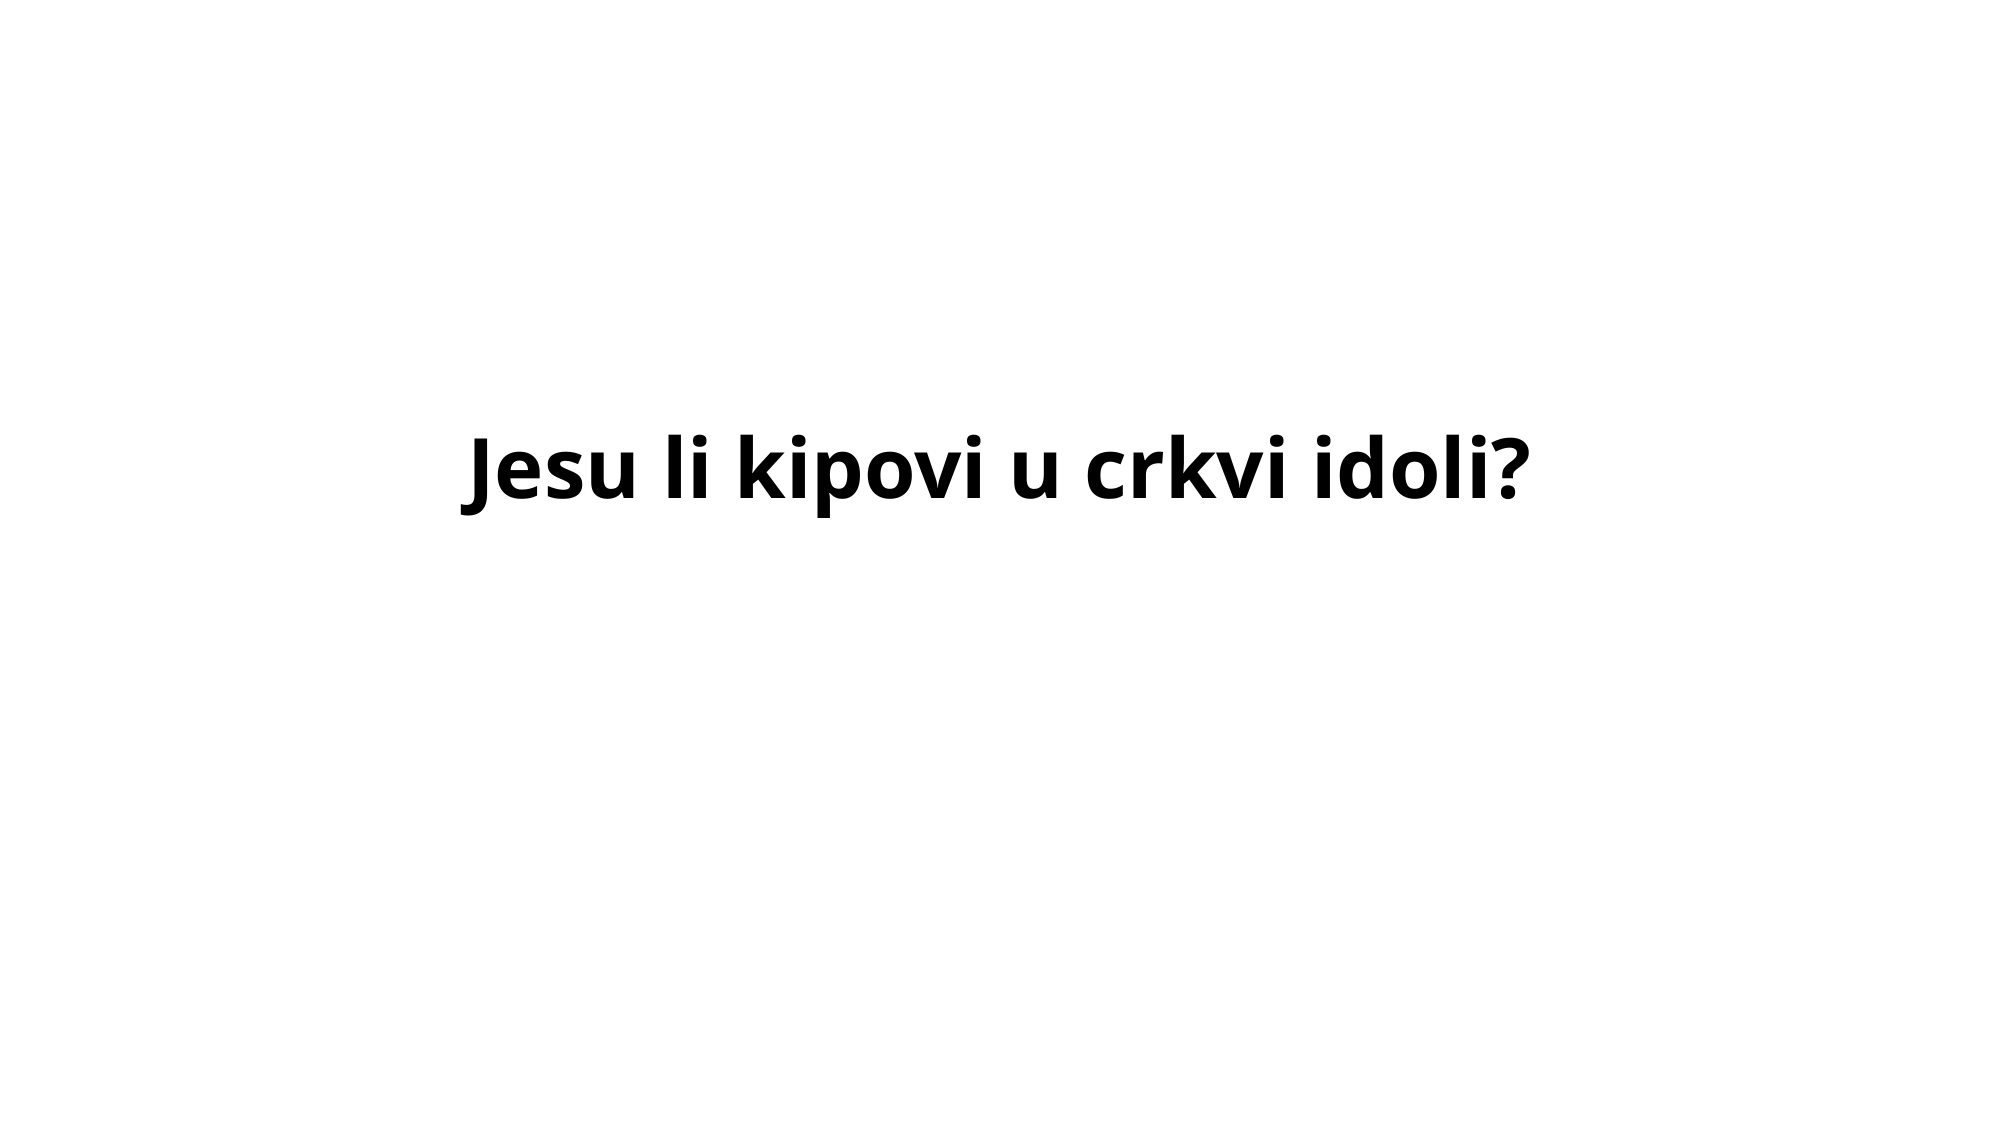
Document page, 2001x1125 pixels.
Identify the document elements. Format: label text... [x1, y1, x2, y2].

text_box Jesu li kipovi u crkvi idoli? [0, 408, 2000, 523]
